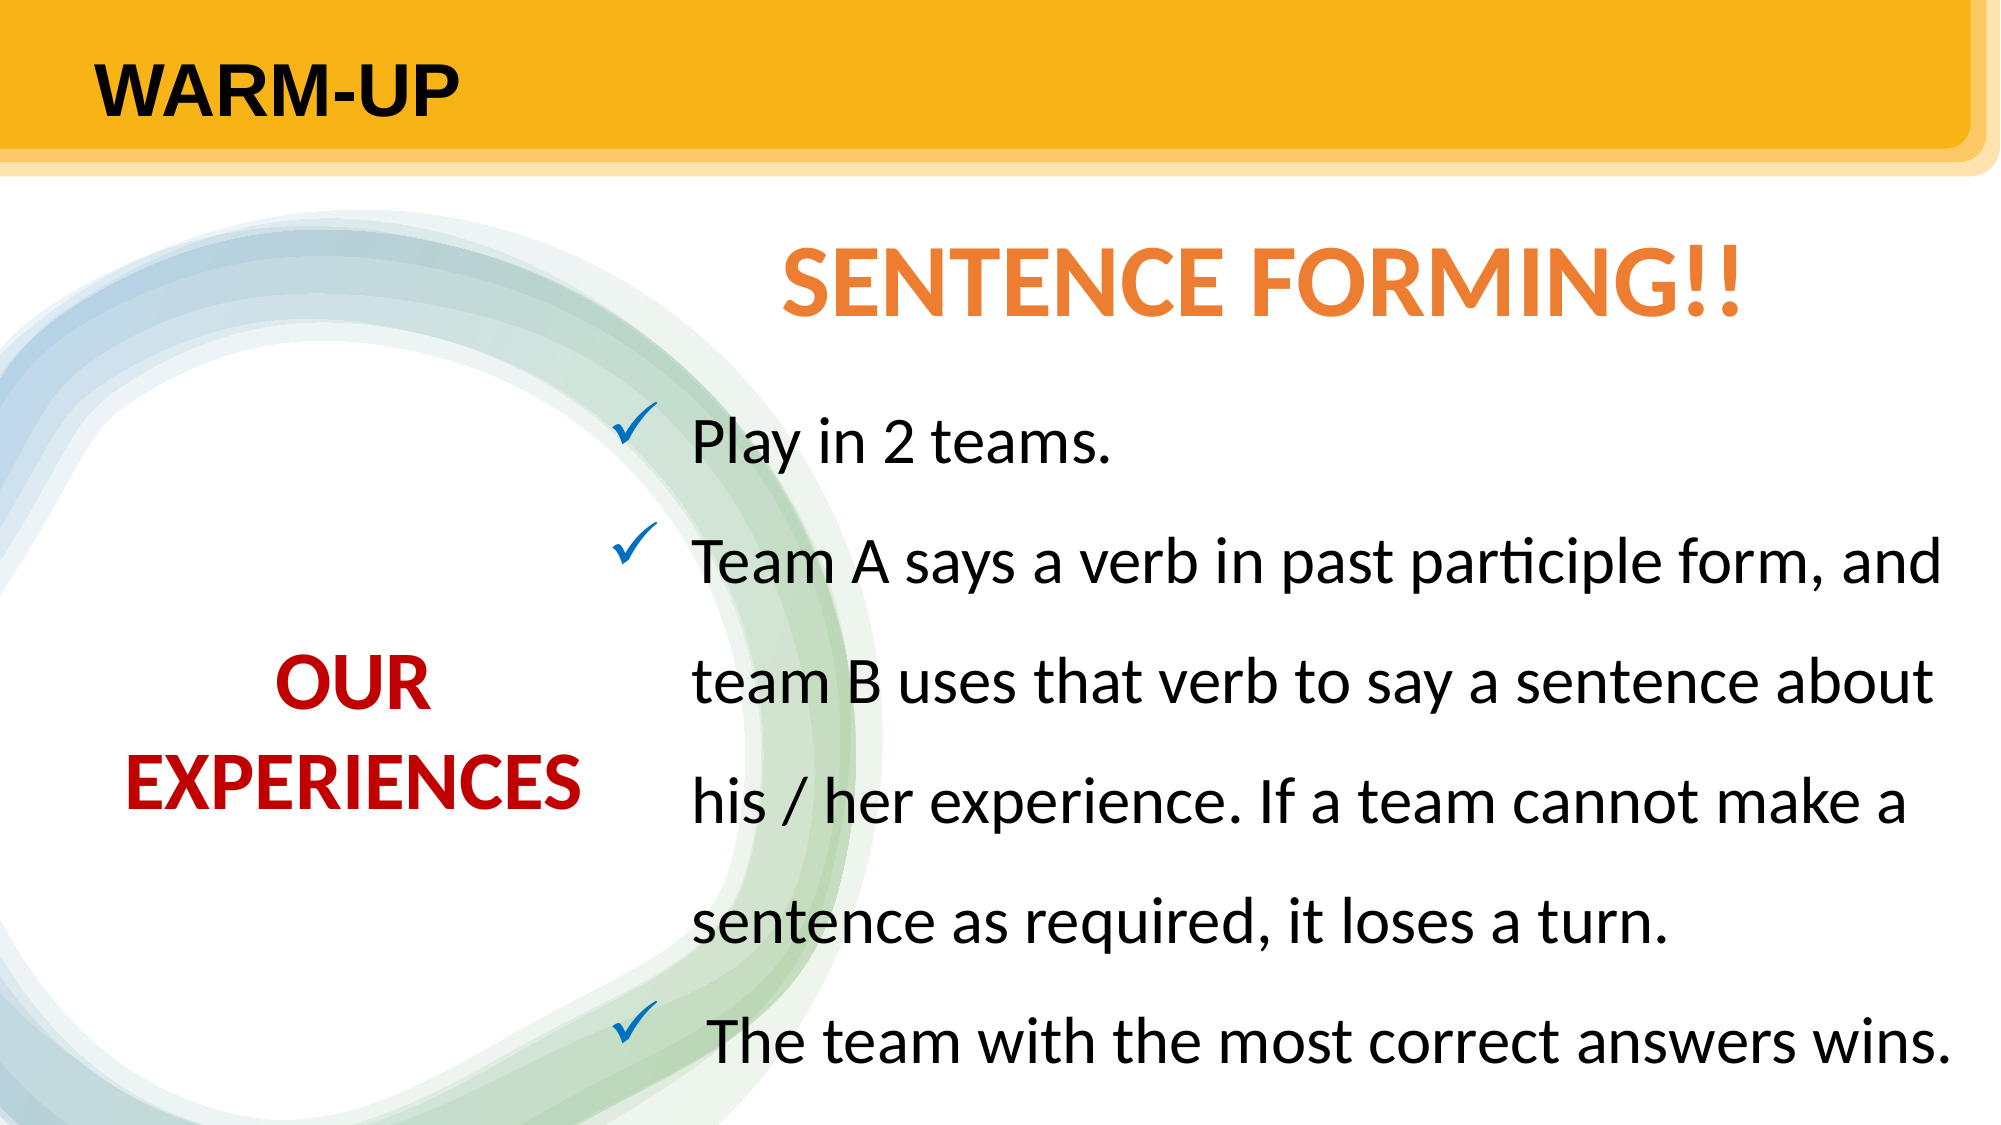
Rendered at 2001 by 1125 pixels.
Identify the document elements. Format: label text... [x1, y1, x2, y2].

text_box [0, 0, 2000, 177]
text_box [0, 177, 2000, 1125]
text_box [0, 210, 883, 1125]
text_box SENTENCE FORMING!! [766, 205, 1835, 346]
text_box Play in 2 teams. Team A says a verb in past participle form, and team B uses that verb to say a sentence about his / her experience. If a team cannot make a sentence as required, it loses a turn. The team with the most correct answers wins. [883, 349, 1971, 1085]
